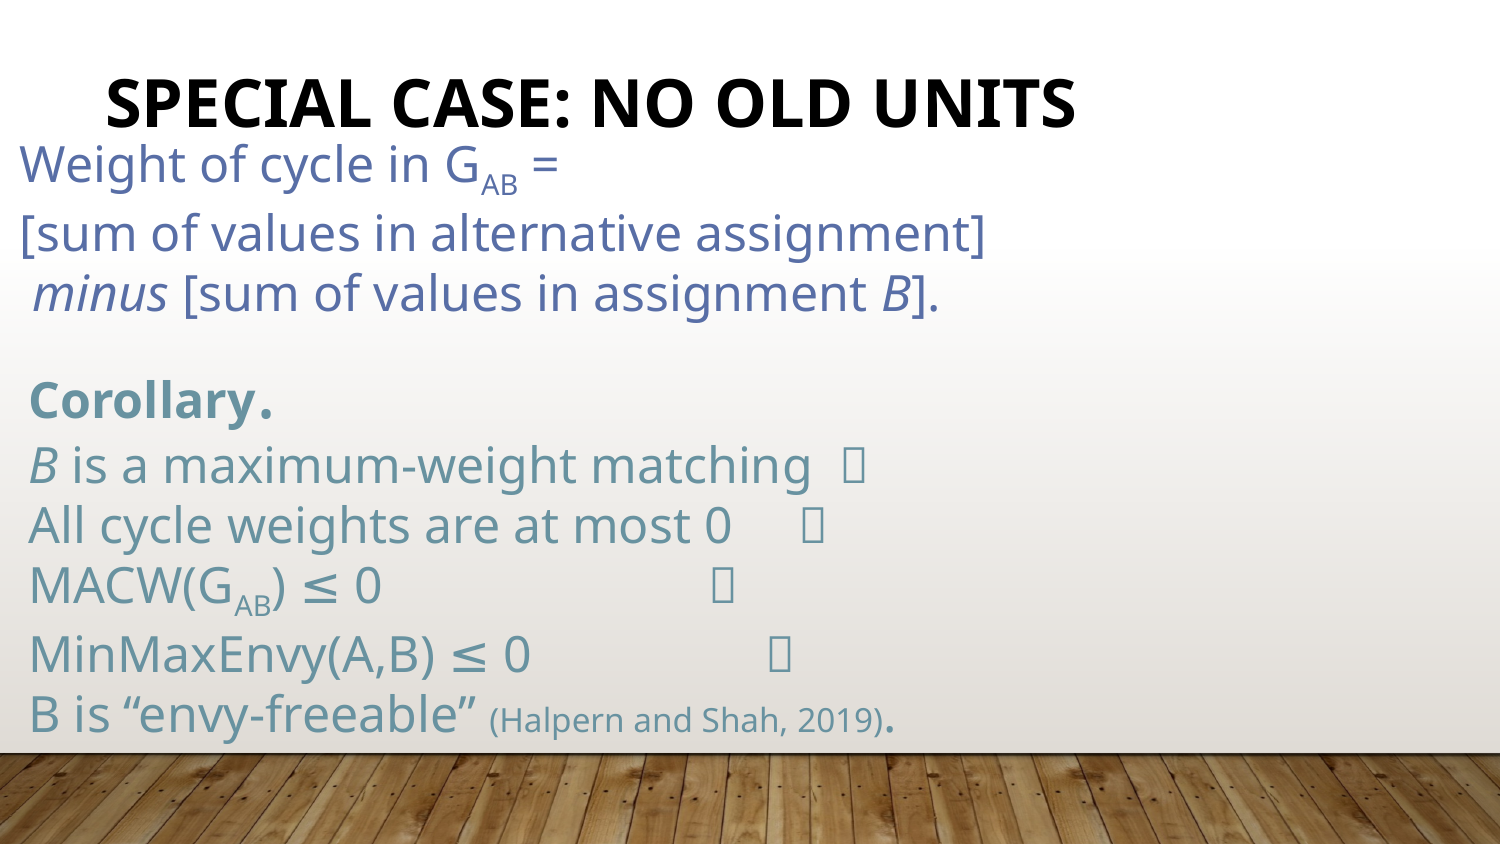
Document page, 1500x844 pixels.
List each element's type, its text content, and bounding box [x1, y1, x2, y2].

text_box Corollary. B is a maximum-weight matching  All cycle weights are at most 0  MACW(GAB) ≤ 0  MinMaxEnvy(A,B) ≤ 0  B is “envy-freeable” (Halpern and Shah, 2019). [13, 328, 1487, 776]
text_box Weight of cycle in GAB = [sum of values in alternative assignment] minus [sum of values in assignment B]. [4, 117, 1482, 336]
picture [0, 753, 1500, 844]
text_box Special case: no old units [90, 54, 1446, 117]
